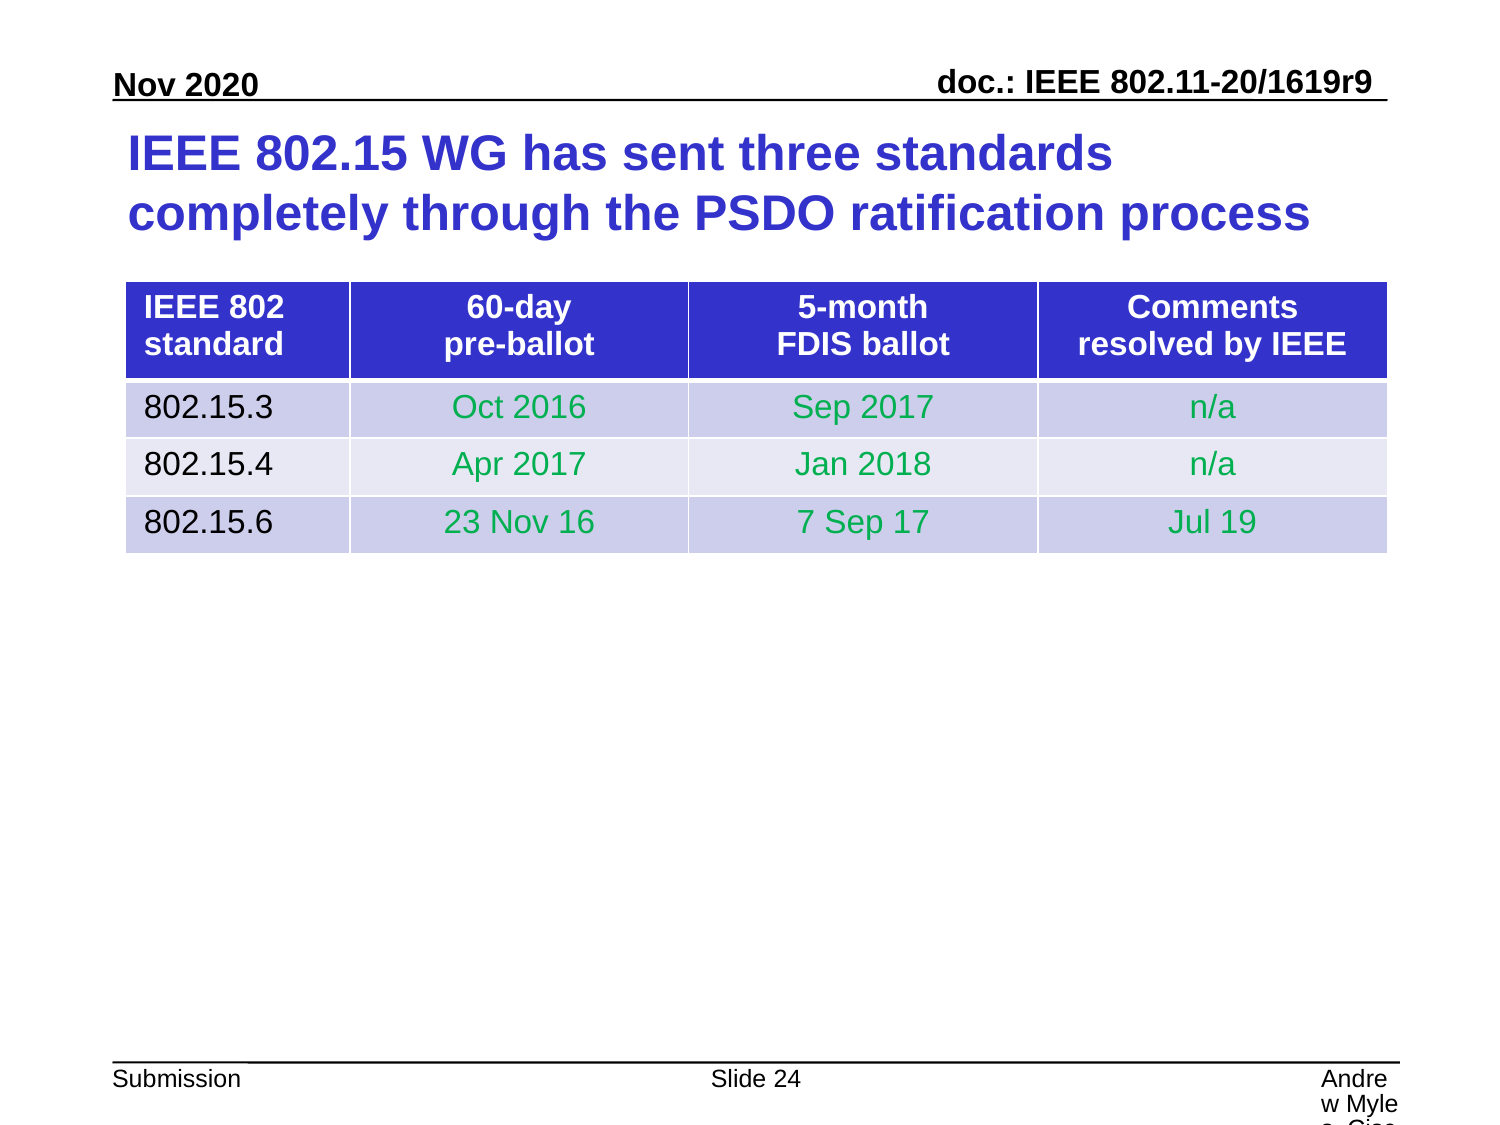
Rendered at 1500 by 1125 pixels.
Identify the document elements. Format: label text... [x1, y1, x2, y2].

table_cell 802.15.4 [126, 439, 349, 495]
table_header 5-month FDIS ballot [689, 282, 1037, 378]
table_cell Jul 19 [1039, 497, 1387, 553]
table_header Comments resolved by IEEE [1039, 282, 1387, 378]
footer Andrew Myles, Cisco [1320, 1061, 1402, 1093]
table_cell 802.15.3 [126, 383, 349, 437]
table_cell n/a [1039, 383, 1387, 437]
table_cell 802.15.6 [126, 497, 349, 553]
table_cell Jan 2018 [689, 439, 1037, 495]
table_cell Sep 2017 [689, 383, 1037, 437]
table_cell n/a [1039, 439, 1387, 495]
slide_number Slide 24 [709, 1061, 803, 1093]
table_header 60-day pre-ballot [351, 282, 688, 378]
title IEEE 802.15 WG has sent three standards completely through the PSDO ratification process [112, 112, 1388, 288]
table_cell Oct 2016 [351, 383, 688, 437]
table_cell 7 Sep 17 [689, 497, 1037, 553]
table_header IEEE 802 standard [126, 282, 349, 378]
table_cell 23 Nov 16 [351, 497, 688, 553]
table_cell Apr 2017 [351, 439, 688, 495]
